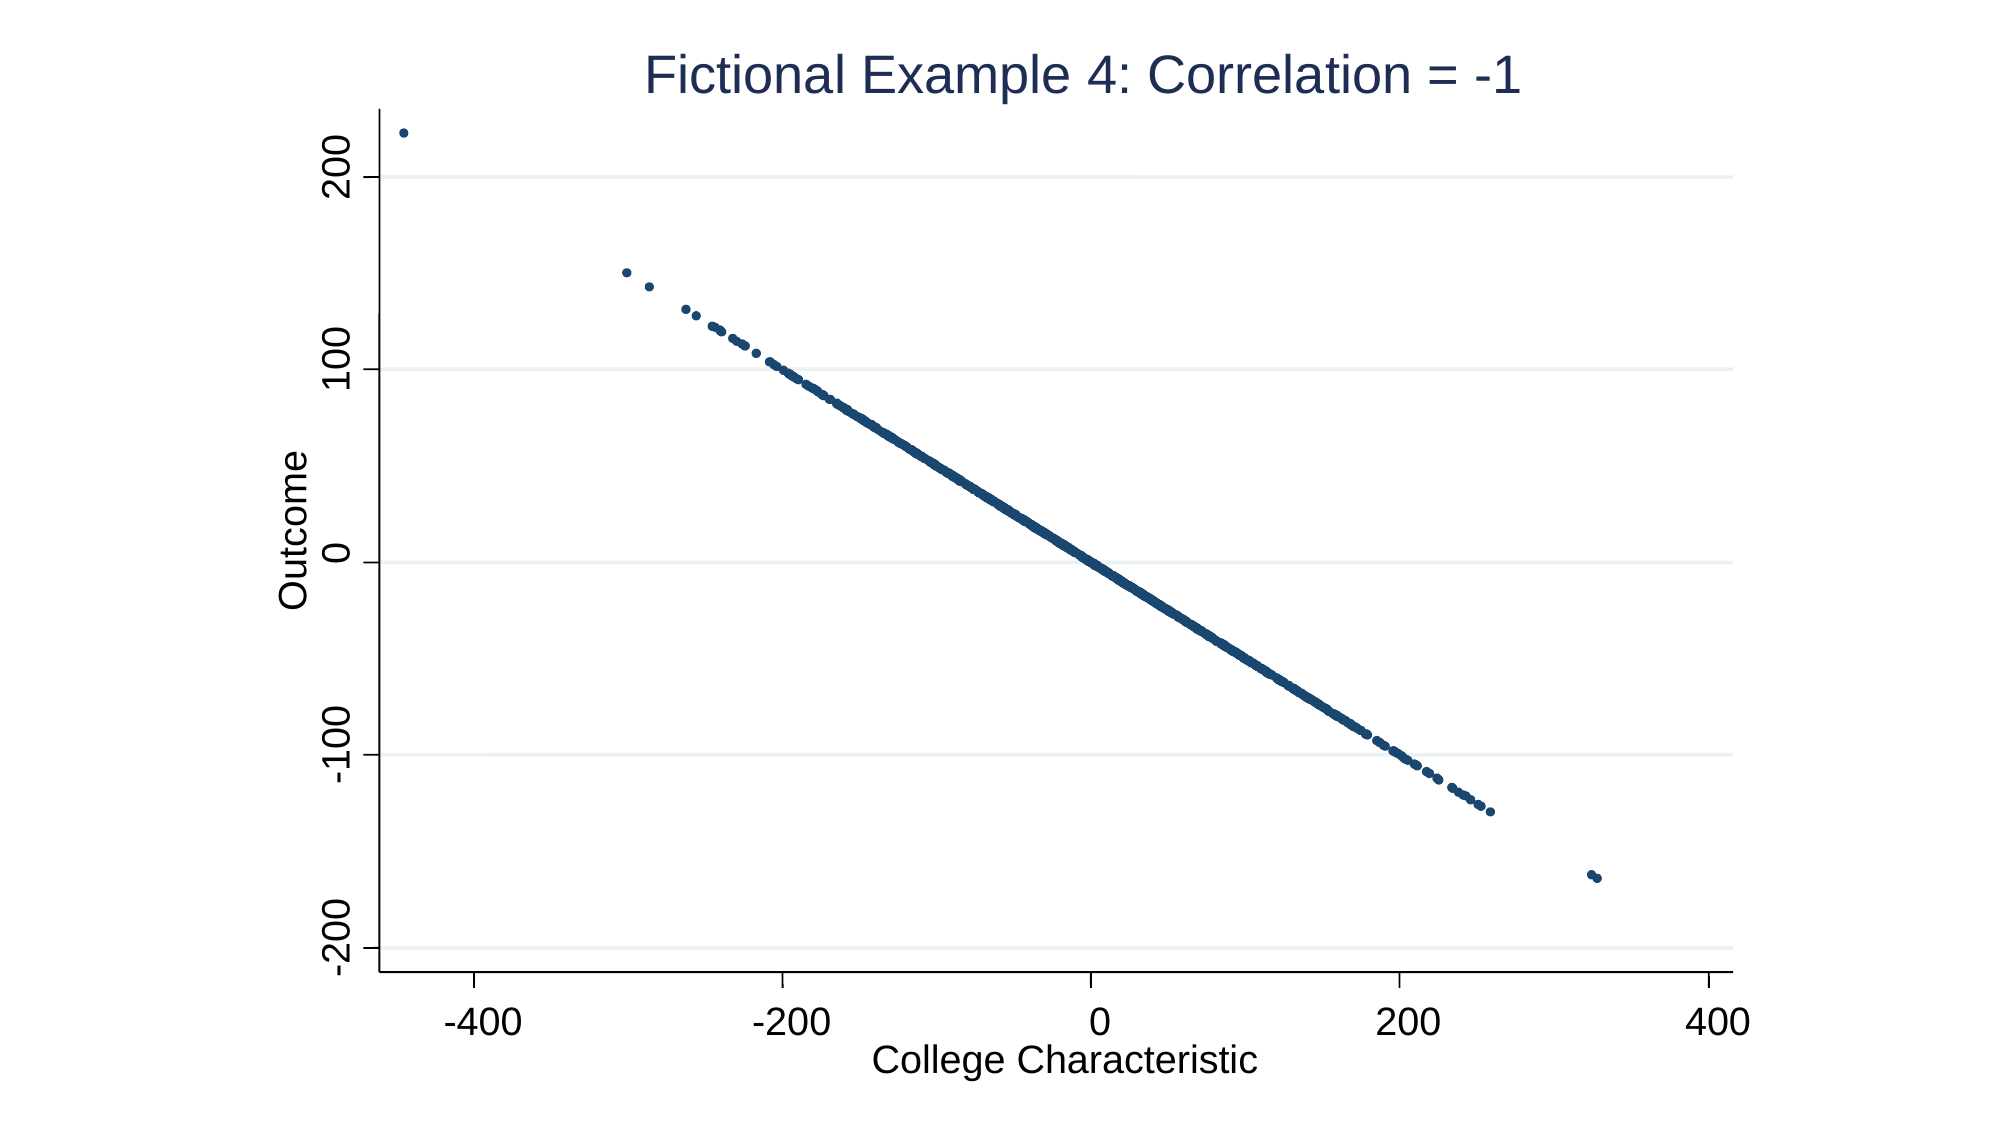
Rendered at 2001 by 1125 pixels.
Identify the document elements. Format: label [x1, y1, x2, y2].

text_box [226, 0, 1774, 1125]
